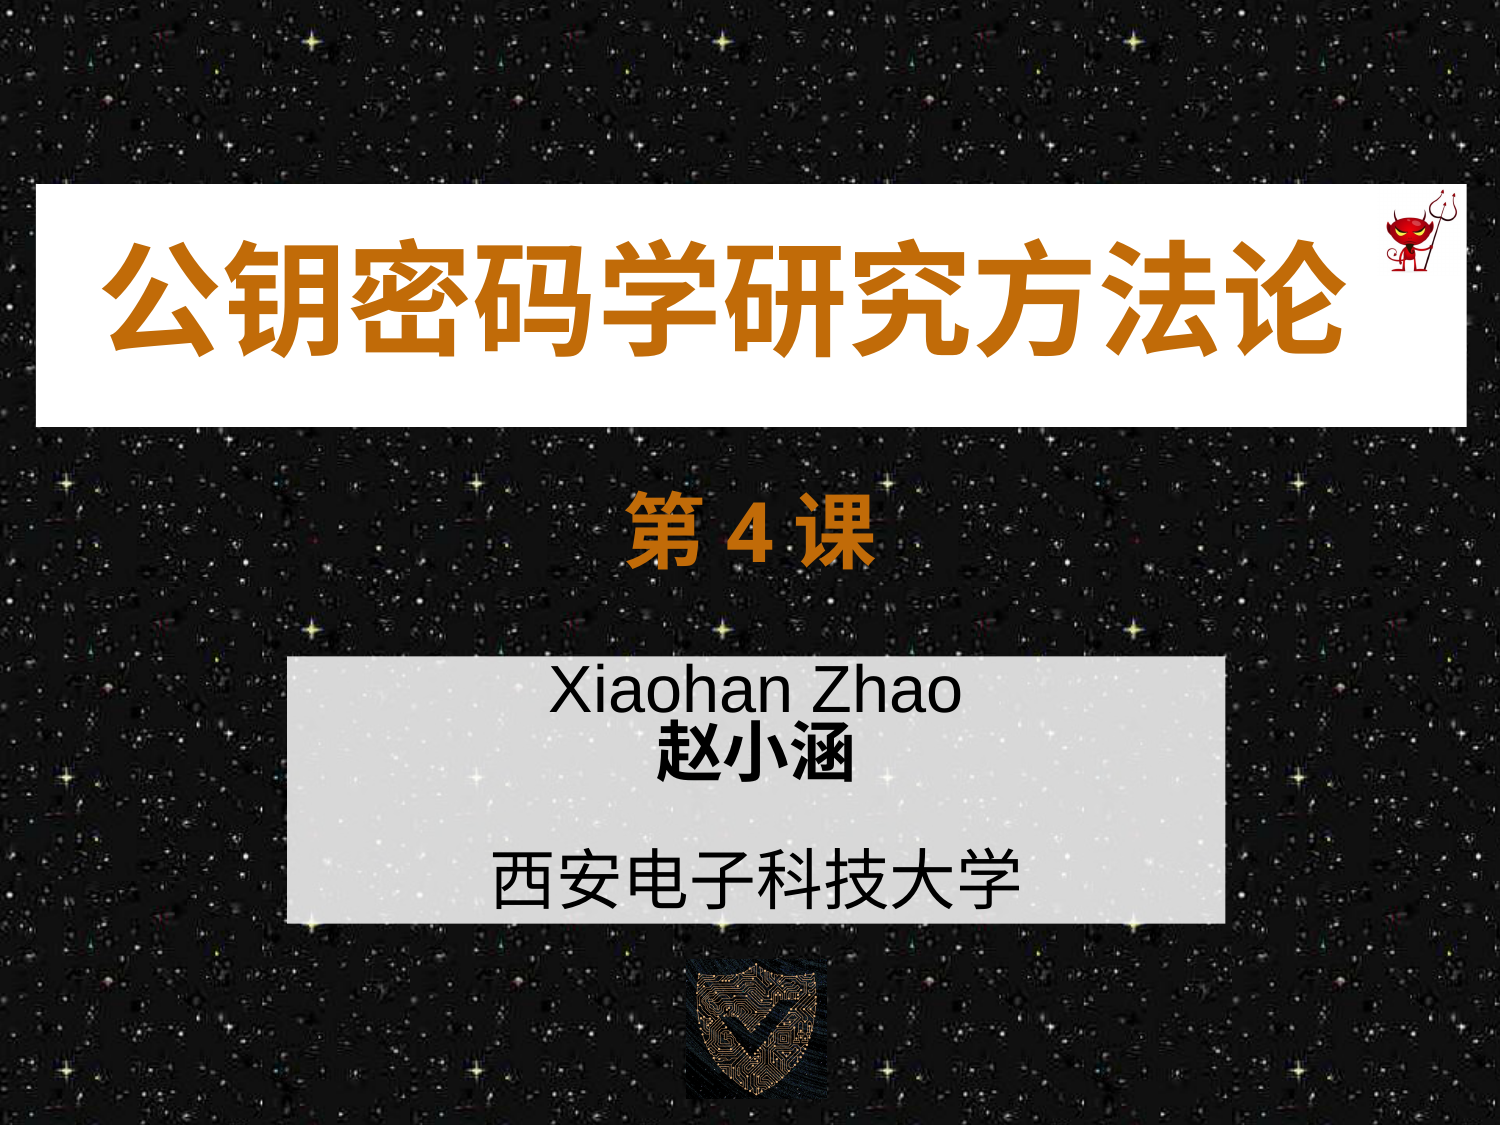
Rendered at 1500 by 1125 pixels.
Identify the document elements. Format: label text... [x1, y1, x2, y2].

title 公钥密码学研究方法论 [35, 184, 1467, 427]
picture [0, 0, 1500, 1125]
text_box 第4课 [374, 471, 1125, 587]
text_box Xiaohan Zhao 赵小涵 西安电子科技大学 [287, 654, 1226, 922]
